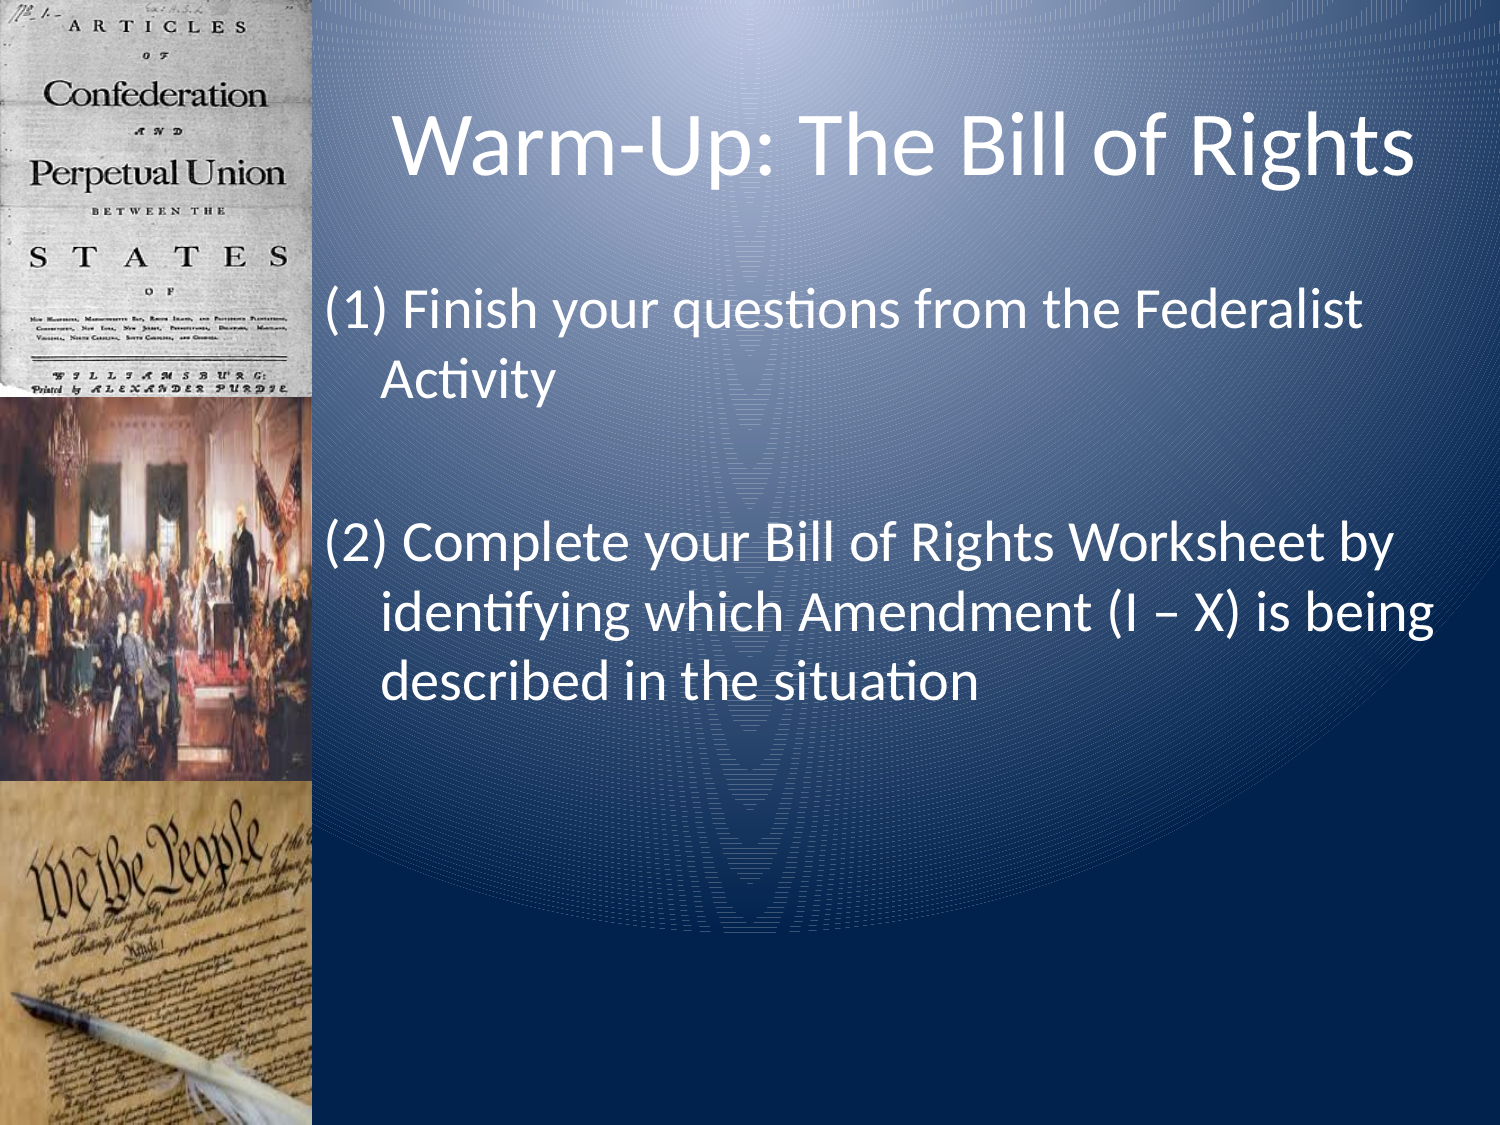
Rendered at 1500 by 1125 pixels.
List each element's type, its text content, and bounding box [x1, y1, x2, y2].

title Warm-Up: The Bill of Rights [309, 45, 1500, 233]
picture [0, 0, 312, 1125]
list (1) Finish your questions from the Federalist Activity (2) Complete your Bill of Rights Worksheet by identifying which Amendment (I – X) is being described in the situation [309, 262, 1500, 1005]
